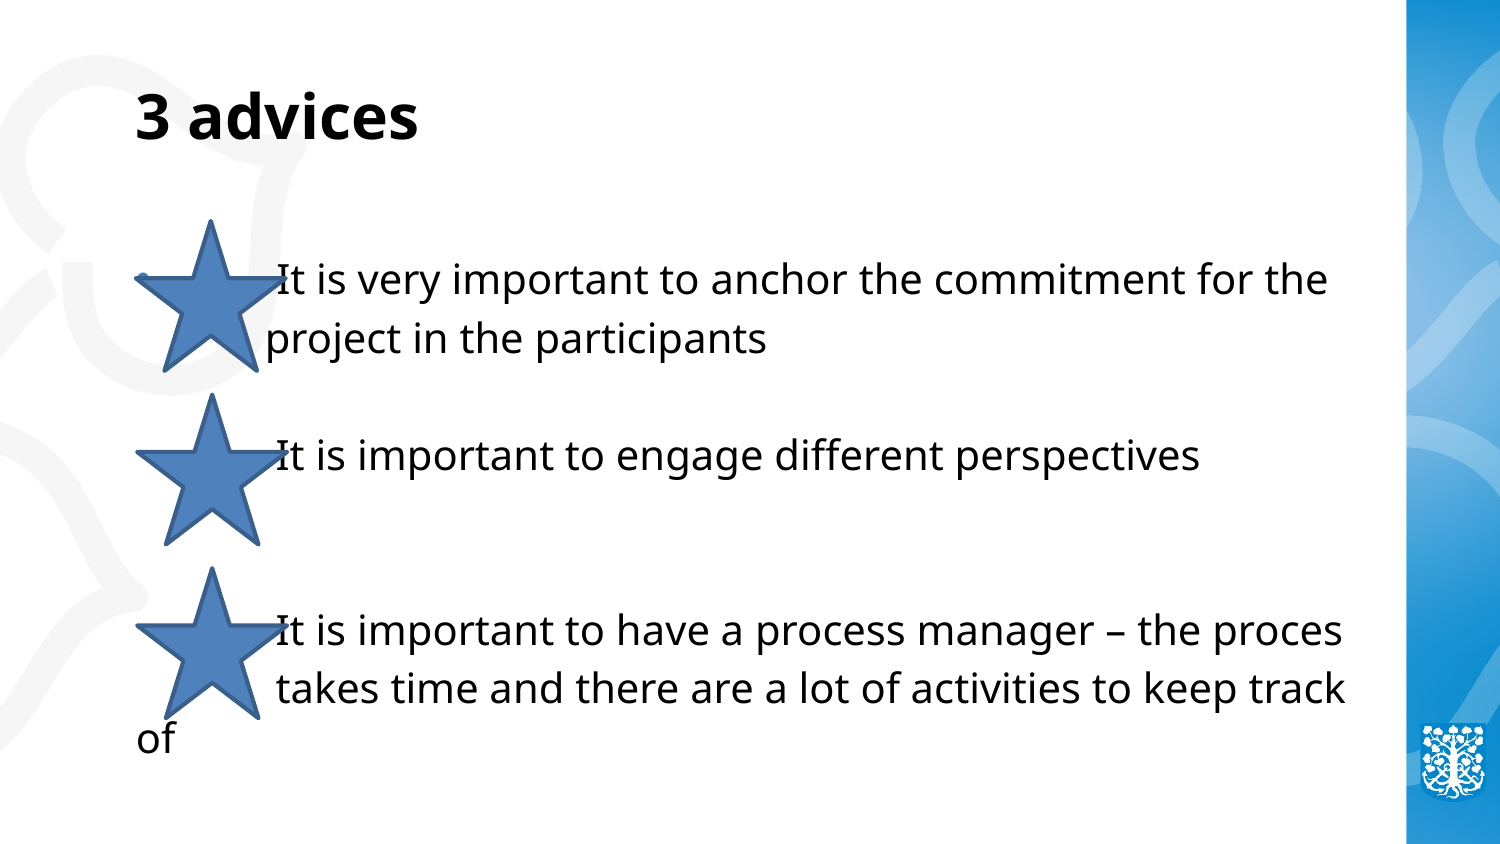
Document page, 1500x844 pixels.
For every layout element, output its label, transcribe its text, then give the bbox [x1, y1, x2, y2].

title 3 advices [135, 76, 1377, 172]
list It is very important to anchor the commitment for the project in the participants It is important to engage different perspectives It is important to have a process manager – the proces takes time and there are a lot of activities to keep track of [135, 194, 1377, 810]
text_box [133, 218, 288, 373]
text_box [135, 392, 290, 547]
text_box [135, 566, 290, 720]
picture [0, 0, 1500, 844]
